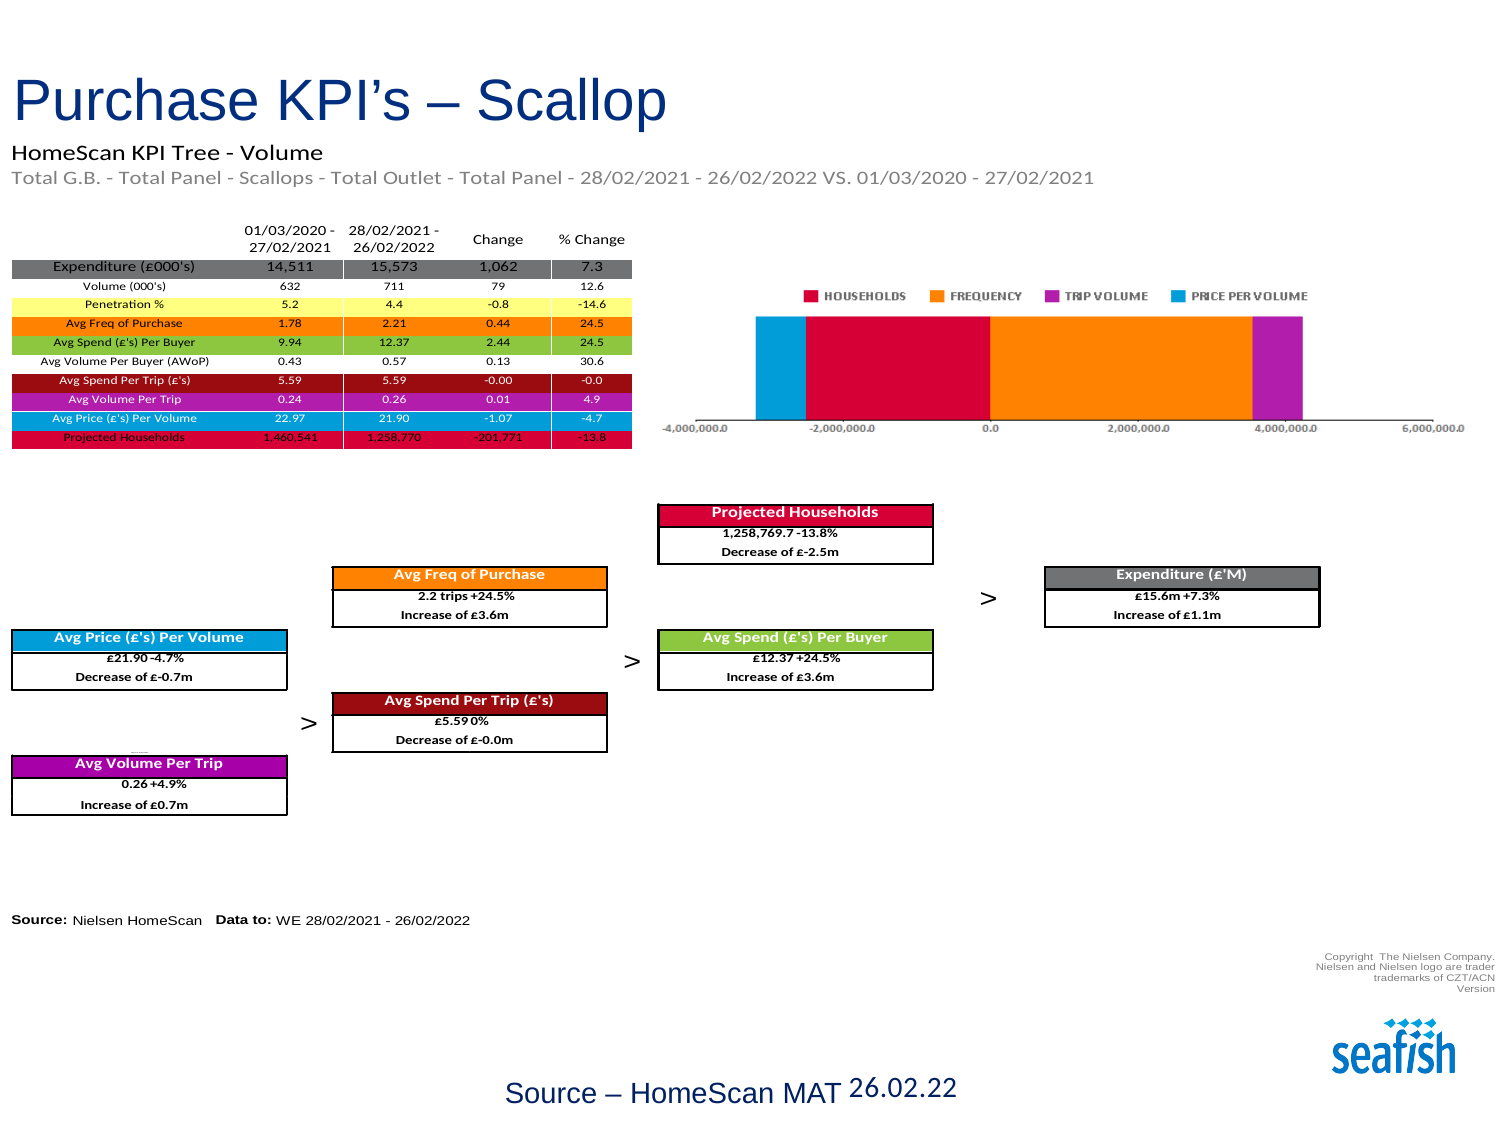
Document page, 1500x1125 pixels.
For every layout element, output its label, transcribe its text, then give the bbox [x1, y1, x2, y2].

picture [842, 1072, 1001, 1114]
text_box Purchase KPI’s – Scallop [0, 54, 1471, 97]
text_box Source – HomeScan MAT [0, 1067, 857, 1117]
picture [0, 98, 1500, 1074]
